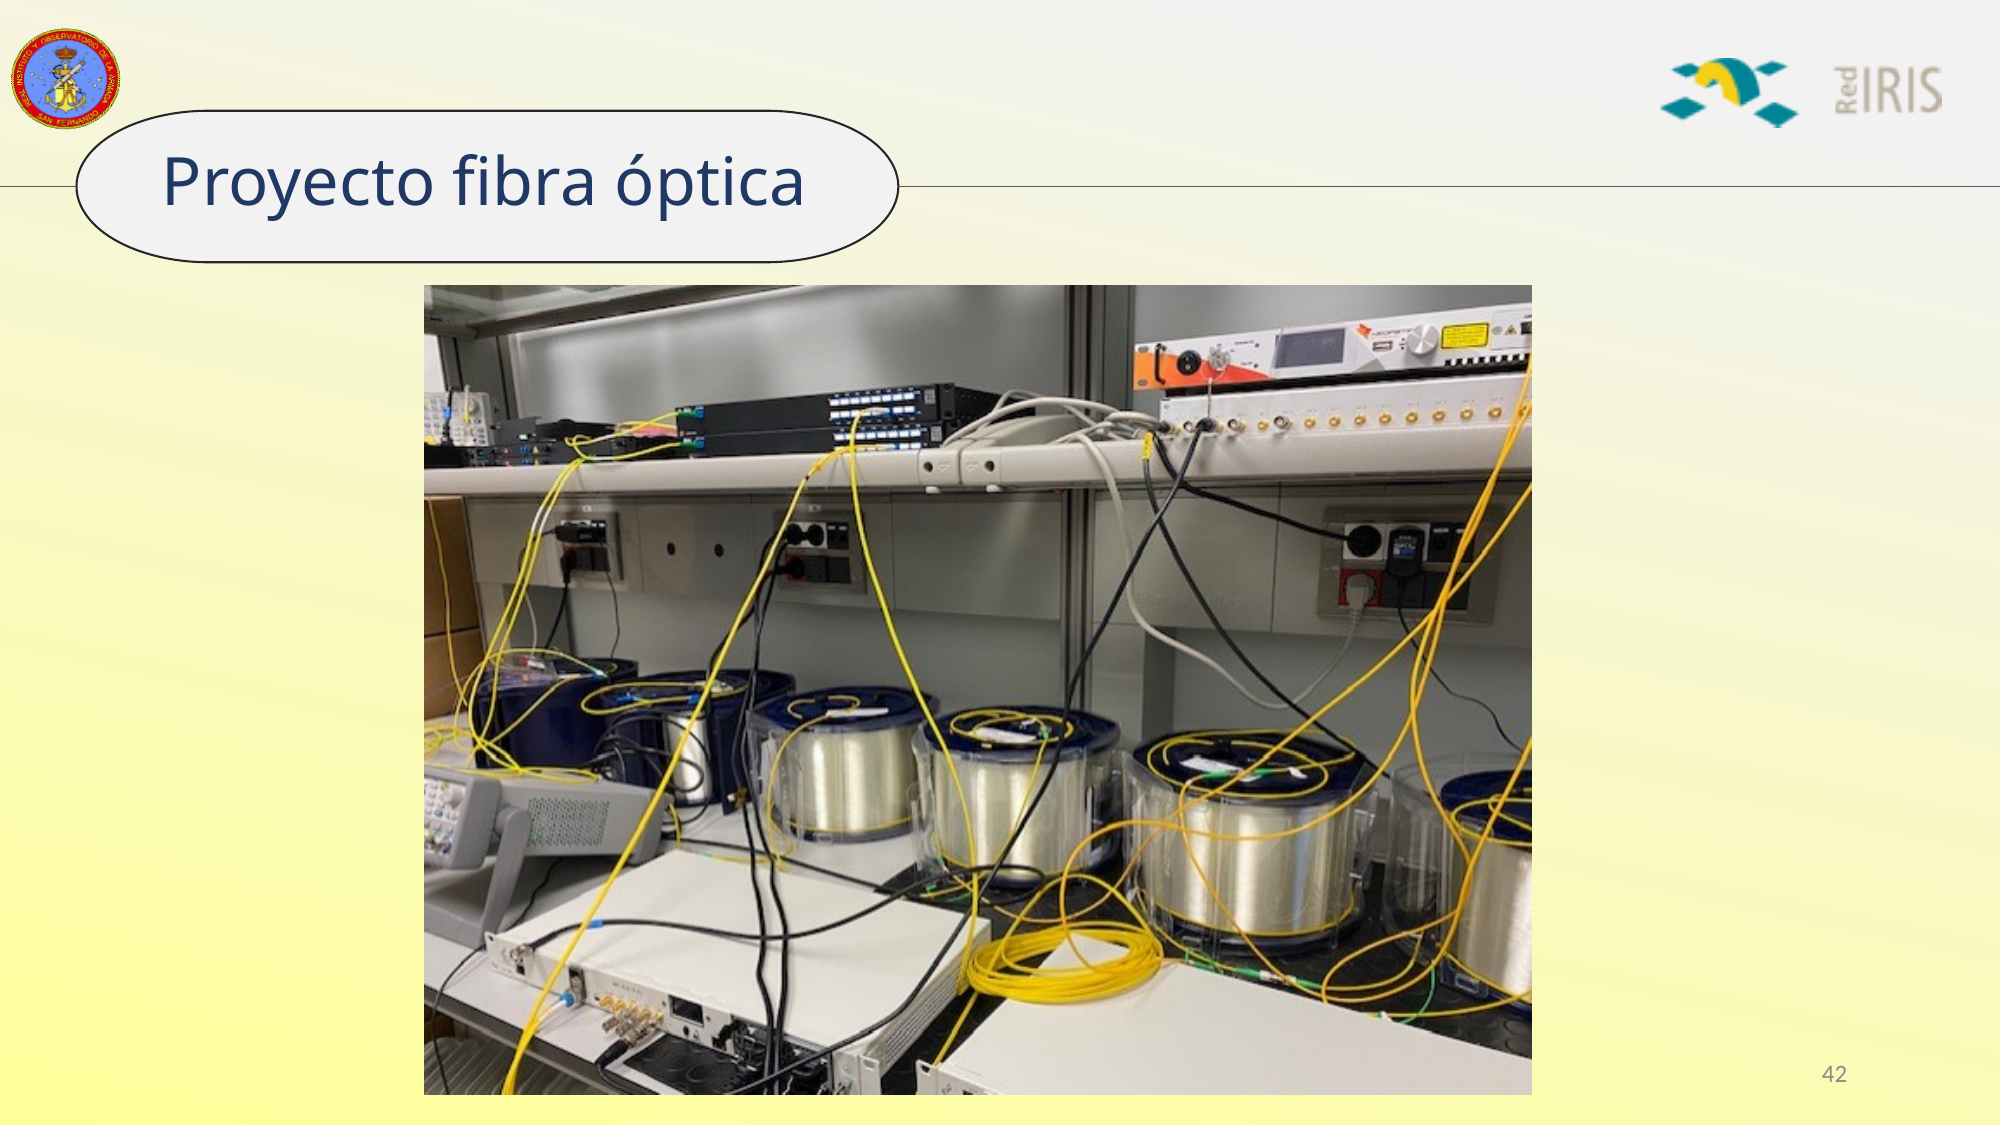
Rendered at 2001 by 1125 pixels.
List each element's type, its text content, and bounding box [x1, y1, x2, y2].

picture [10, 25, 121, 134]
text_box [0, 110, 2000, 263]
picture [1660, 58, 1942, 128]
picture [424, 285, 1532, 1095]
slide_number 42 [1412, 1042, 1863, 1103]
